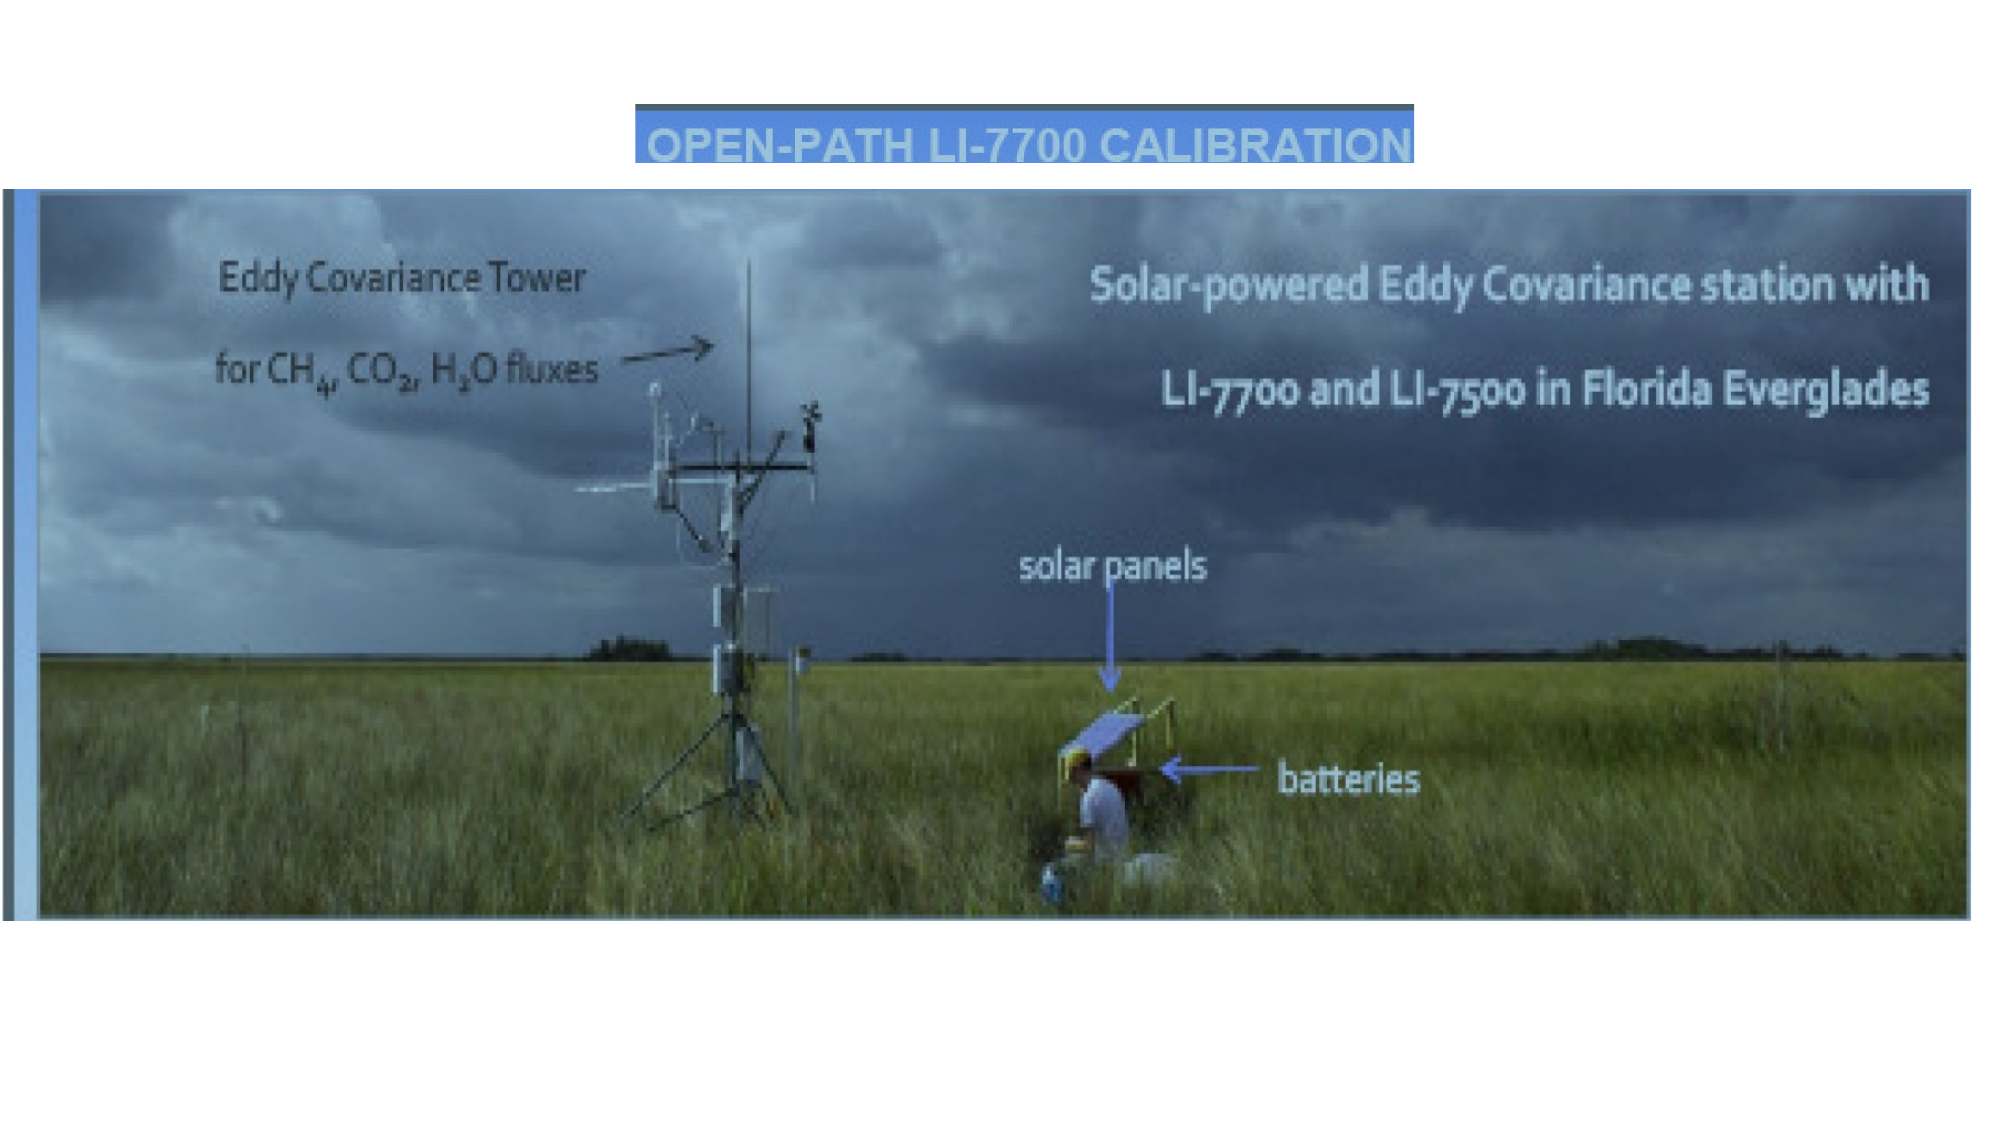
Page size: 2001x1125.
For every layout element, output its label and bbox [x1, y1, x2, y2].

text_box [635, 100, 1415, 163]
text_box [0, 189, 1972, 922]
